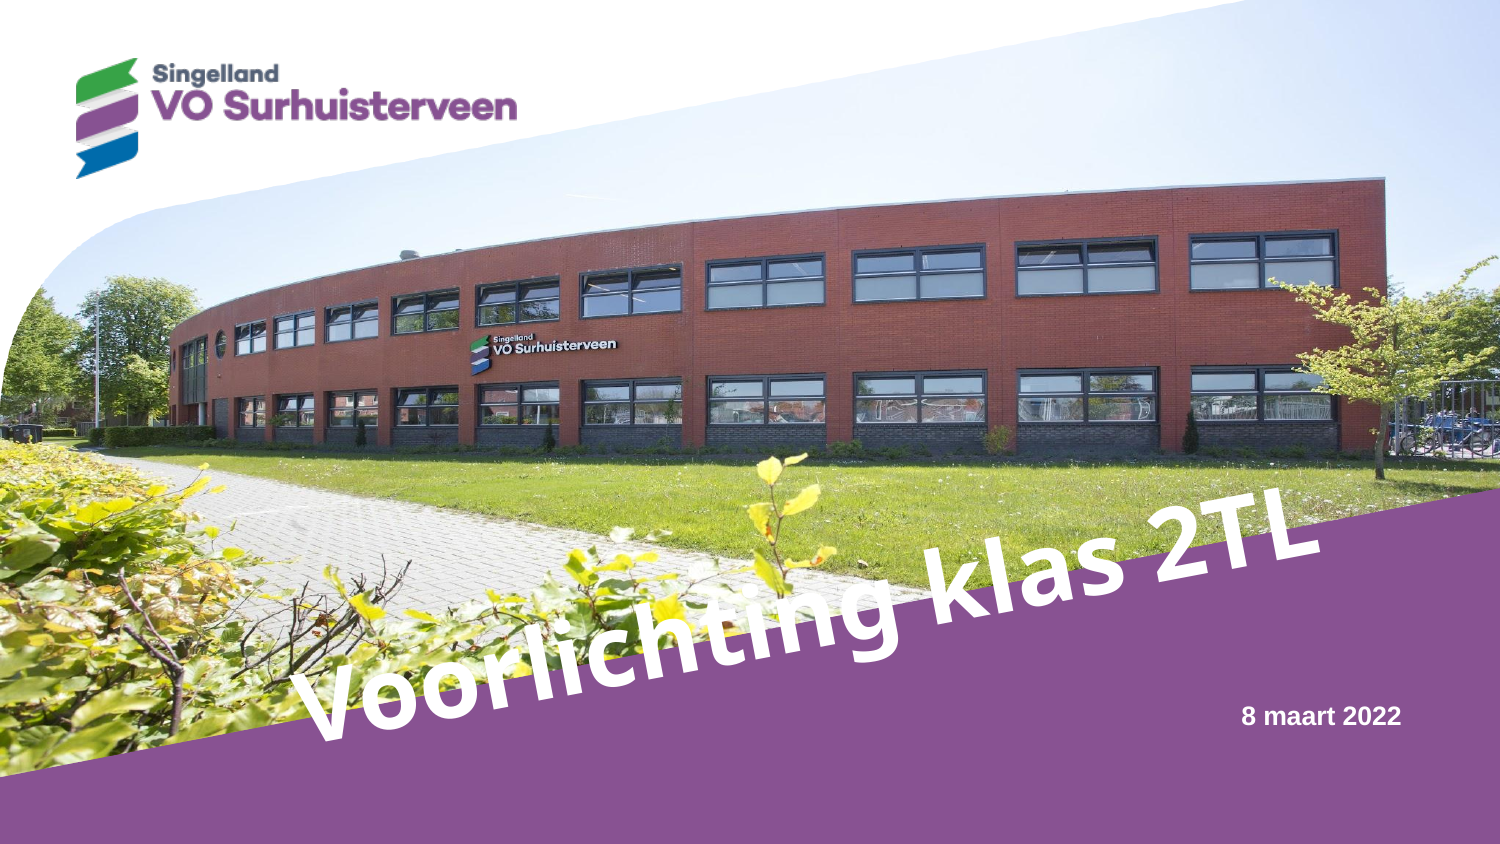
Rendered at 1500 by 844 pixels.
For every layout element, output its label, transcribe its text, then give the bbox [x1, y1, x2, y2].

title Voorlichting klas 2TL [110, 332, 1490, 820]
subtitle 8 maart 2022 [363, 682, 1417, 747]
picture [0, 0, 1500, 777]
